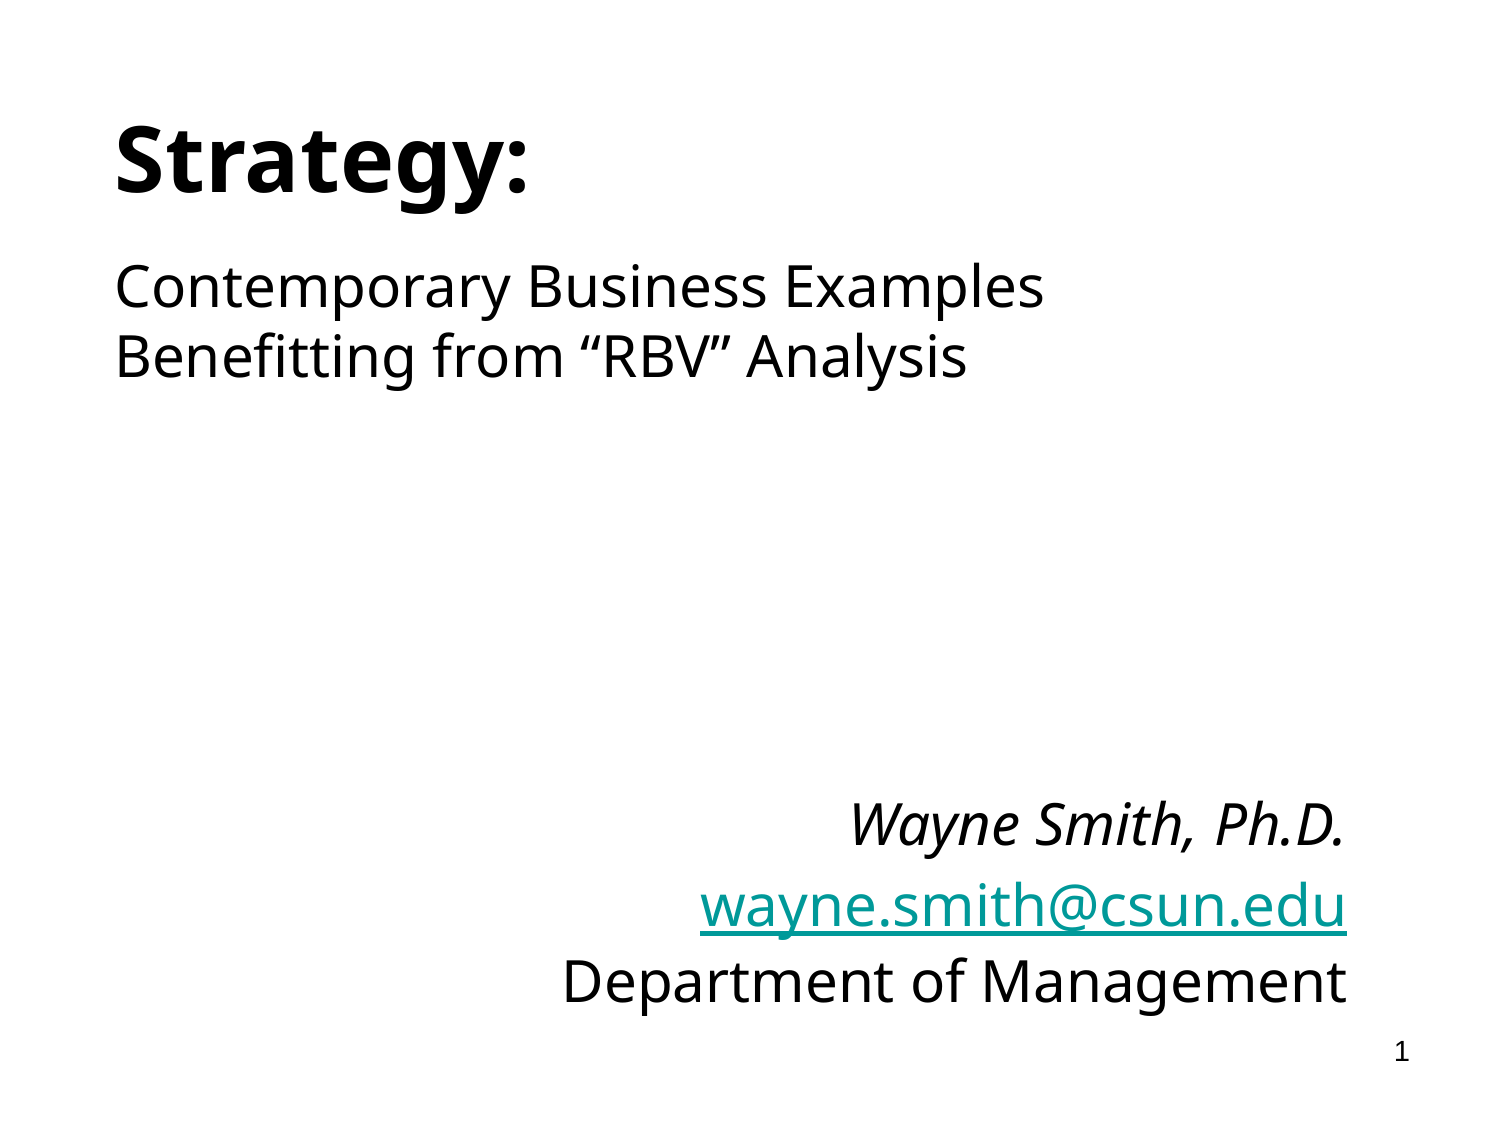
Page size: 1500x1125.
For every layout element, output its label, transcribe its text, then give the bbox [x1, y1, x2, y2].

text_box Contemporary Business Examples Benefitting from “RBV” Analysis [99, 212, 1375, 425]
subtitle Wayne Smith, Ph.D. wayne.smith@csun.edu Department of Management [525, 787, 1363, 1025]
title Strategy: [99, 87, 1375, 212]
slide_number 1 [1074, 1024, 1425, 1103]
